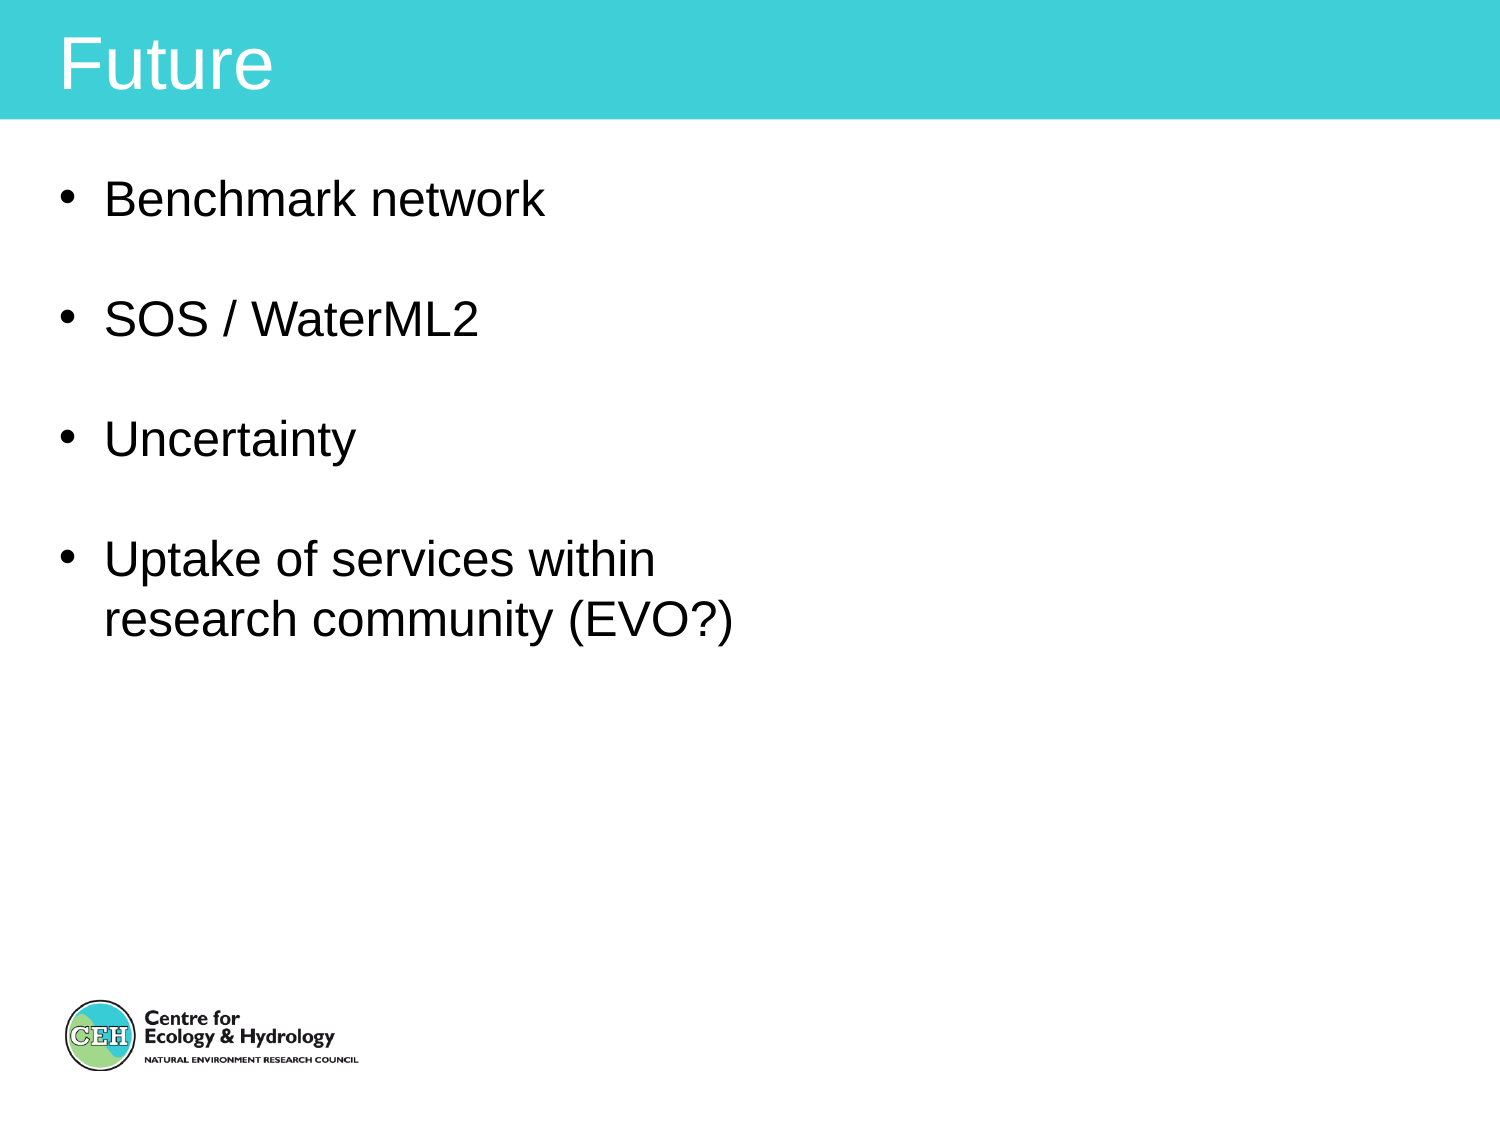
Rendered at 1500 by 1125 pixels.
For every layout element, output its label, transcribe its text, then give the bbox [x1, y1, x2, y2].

list Benchmark network SOS / WaterML2 Uncertainty Uptake of services within research community (EVO?) [0, 119, 833, 1125]
list Future [0, 0, 1500, 120]
